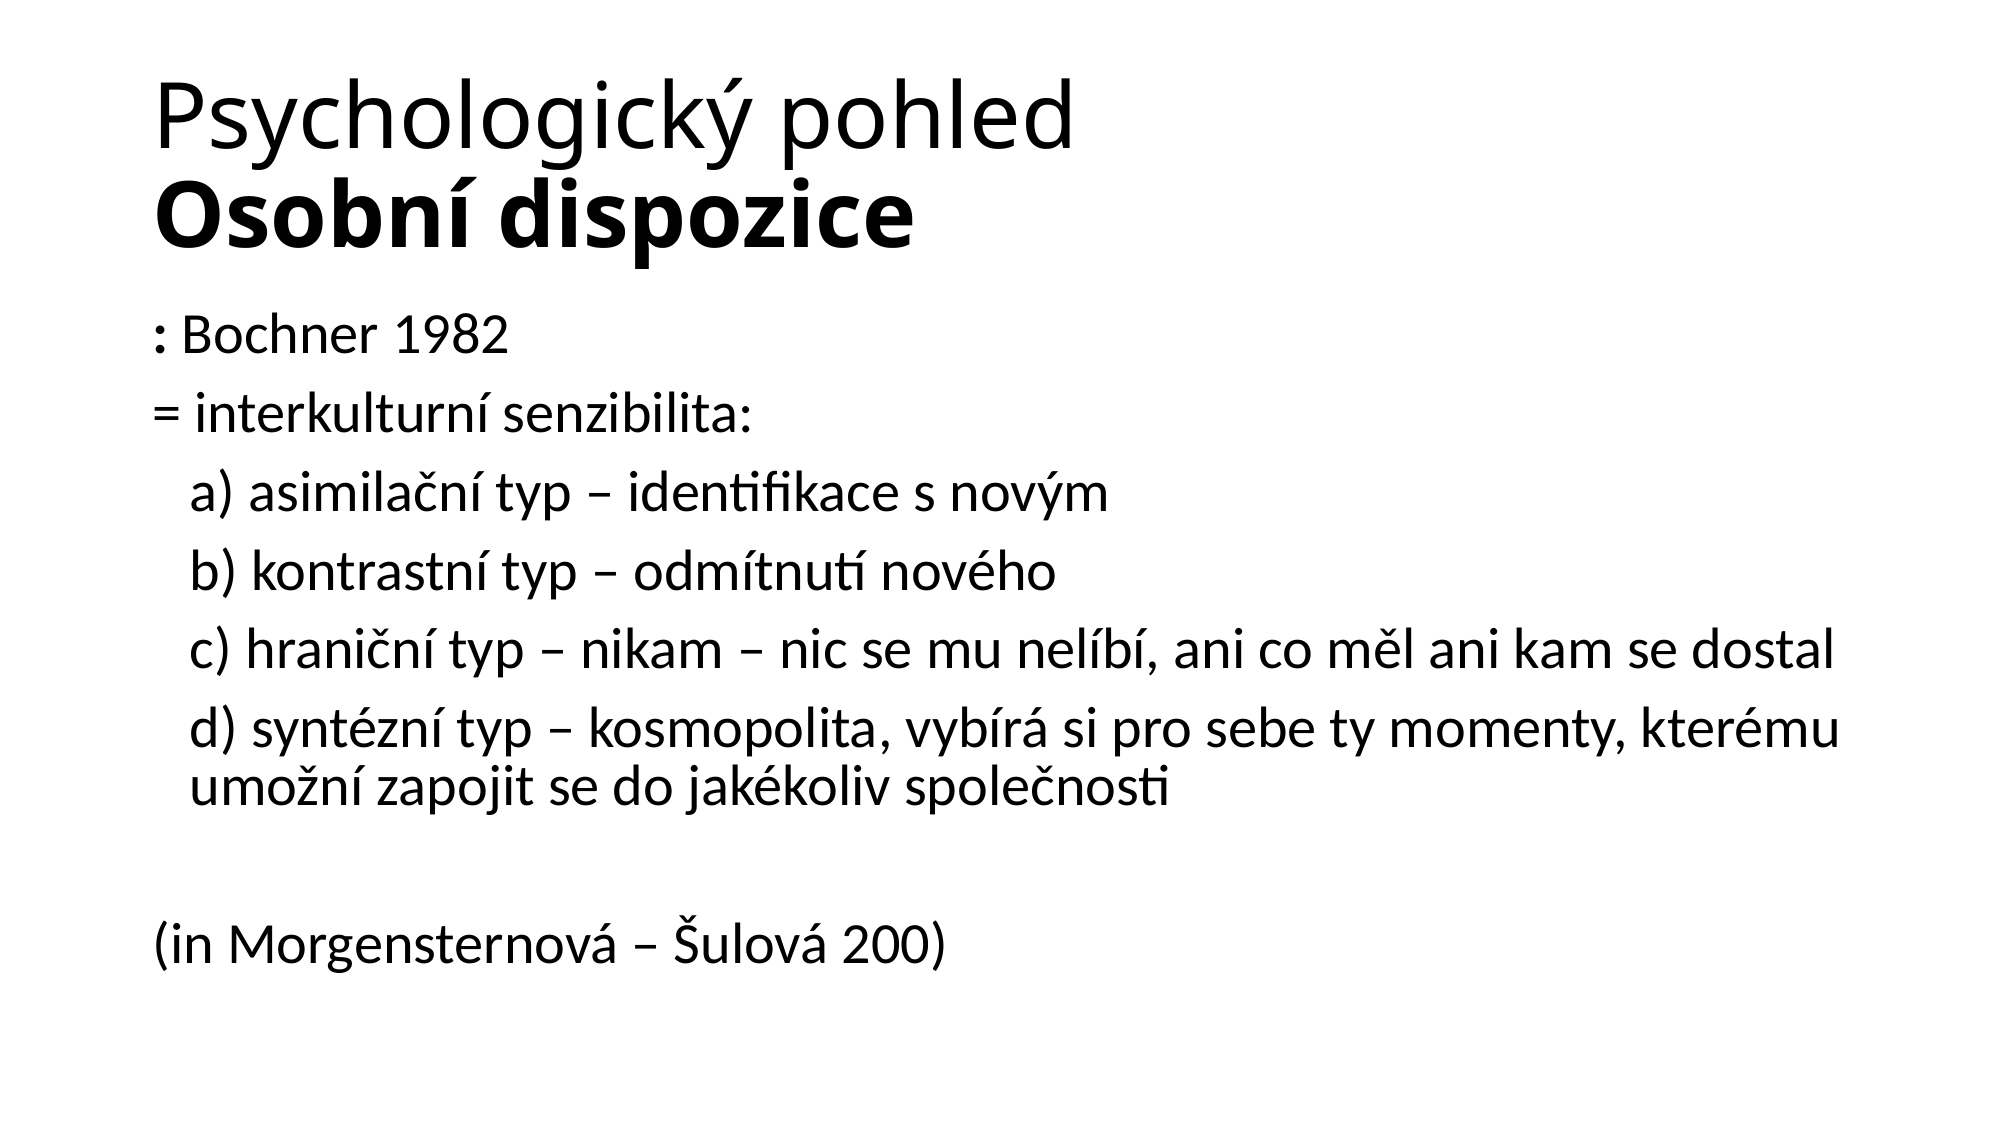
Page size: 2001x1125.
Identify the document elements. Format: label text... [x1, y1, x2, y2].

list : Bochner 1982 = interkulturní senzibilita: a) asimilační typ – identifikace s novým b) kontrastní typ – odmítnutí nového c) hraniční typ – nikam – nic se mu nelíbí, ani co měl ani kam se dostal d) syntézní typ – kosmopolita, vybírá si pro sebe ty momenty, kterému umožní zapojit se do jakékoliv společnosti (in Morgensternová – Šulová 200) [137, 299, 1863, 1014]
title Psychologický pohled Osobní dispozice [137, 59, 1863, 278]
